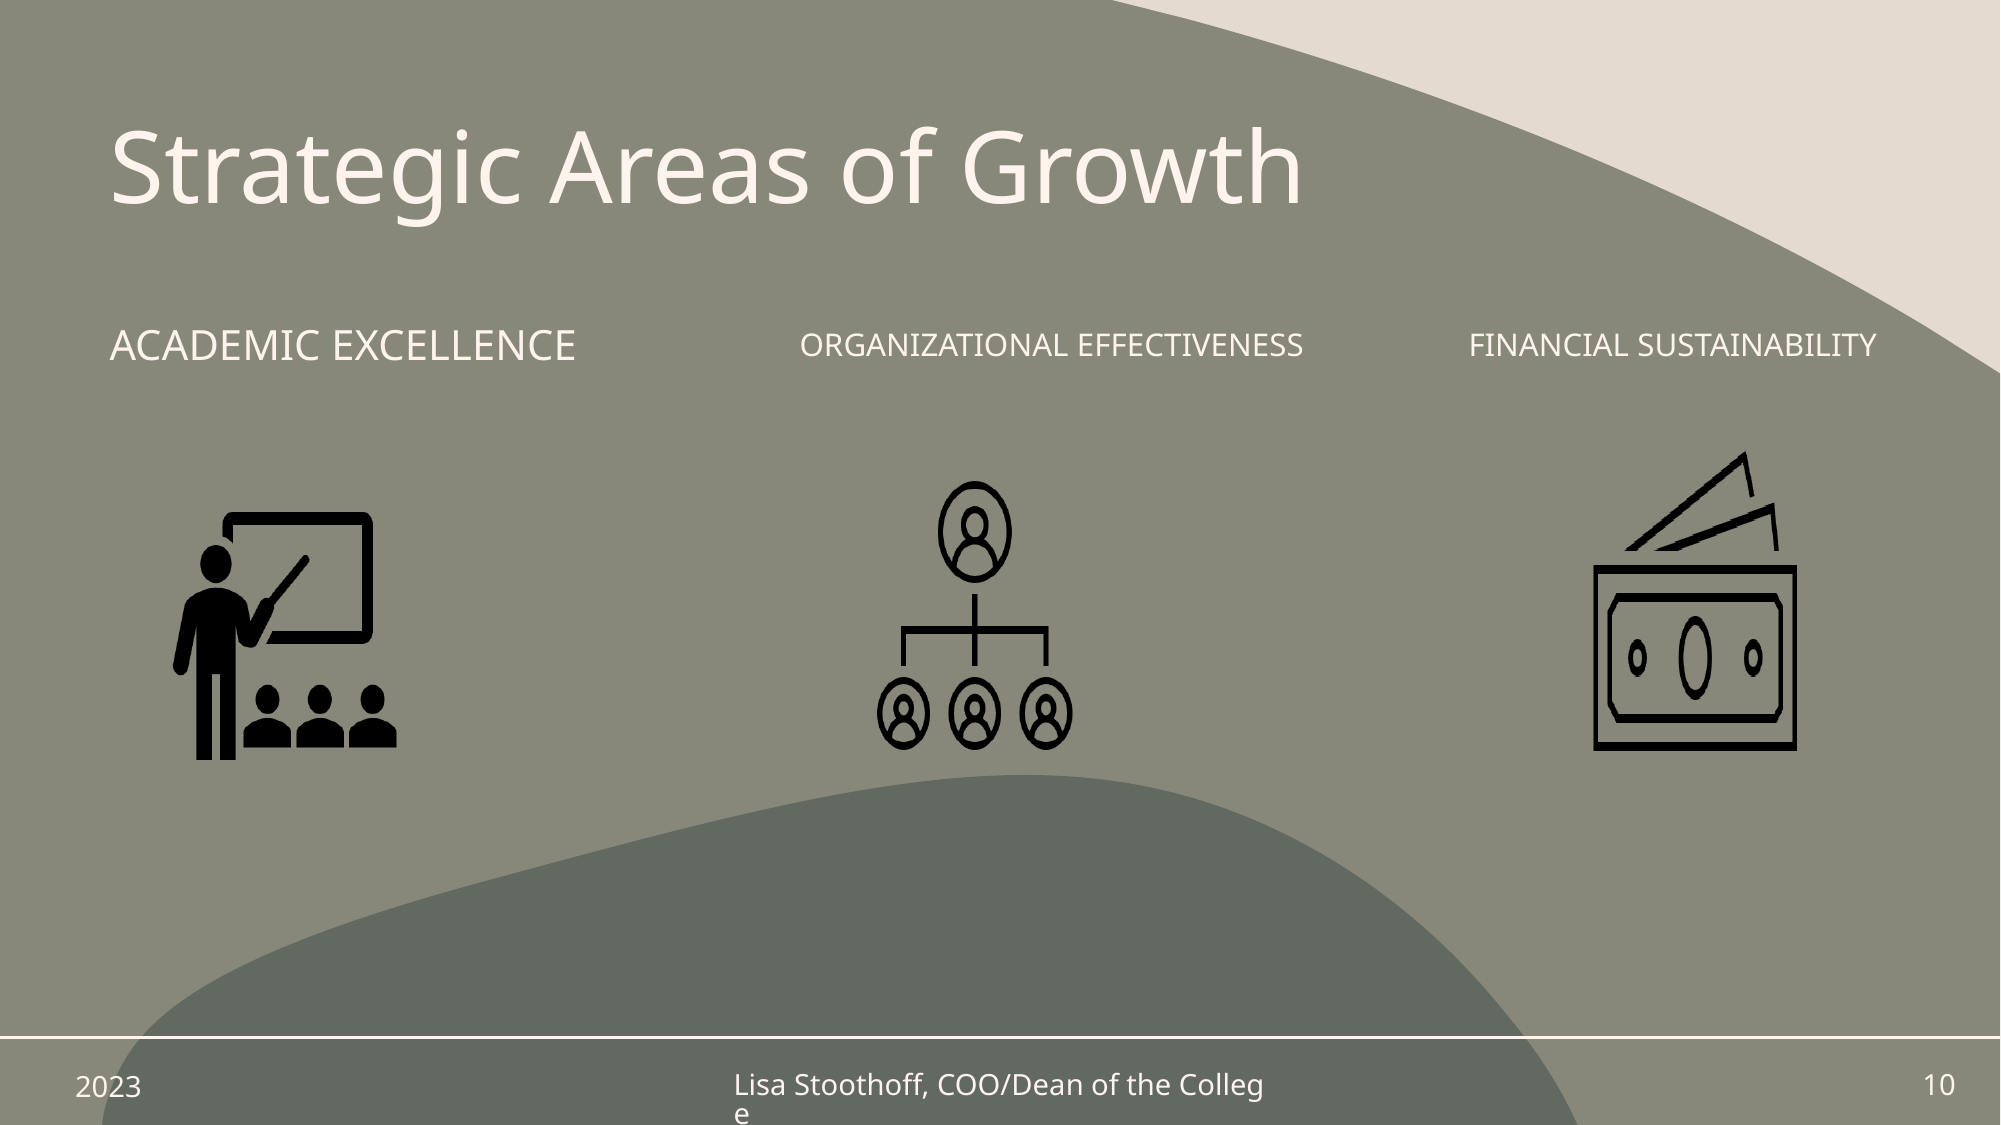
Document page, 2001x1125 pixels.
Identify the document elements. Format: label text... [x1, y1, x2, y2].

list Organizational effectiveness [784, 313, 1364, 380]
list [848, 441, 1101, 789]
slide_number 10 [1808, 1060, 1971, 1112]
picture [1584, 379, 1806, 826]
list Financial sustainability [1453, 313, 1937, 380]
list [1453, 408, 1937, 1014]
title Strategic Areas of Growth [94, 115, 1820, 227]
footer Lisa Stoothoff, COO/Dean of the College [718, 1060, 1283, 1112]
slide_number 2023 [60, 1060, 222, 1112]
list Academic Excellence [94, 313, 674, 380]
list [159, 479, 412, 789]
